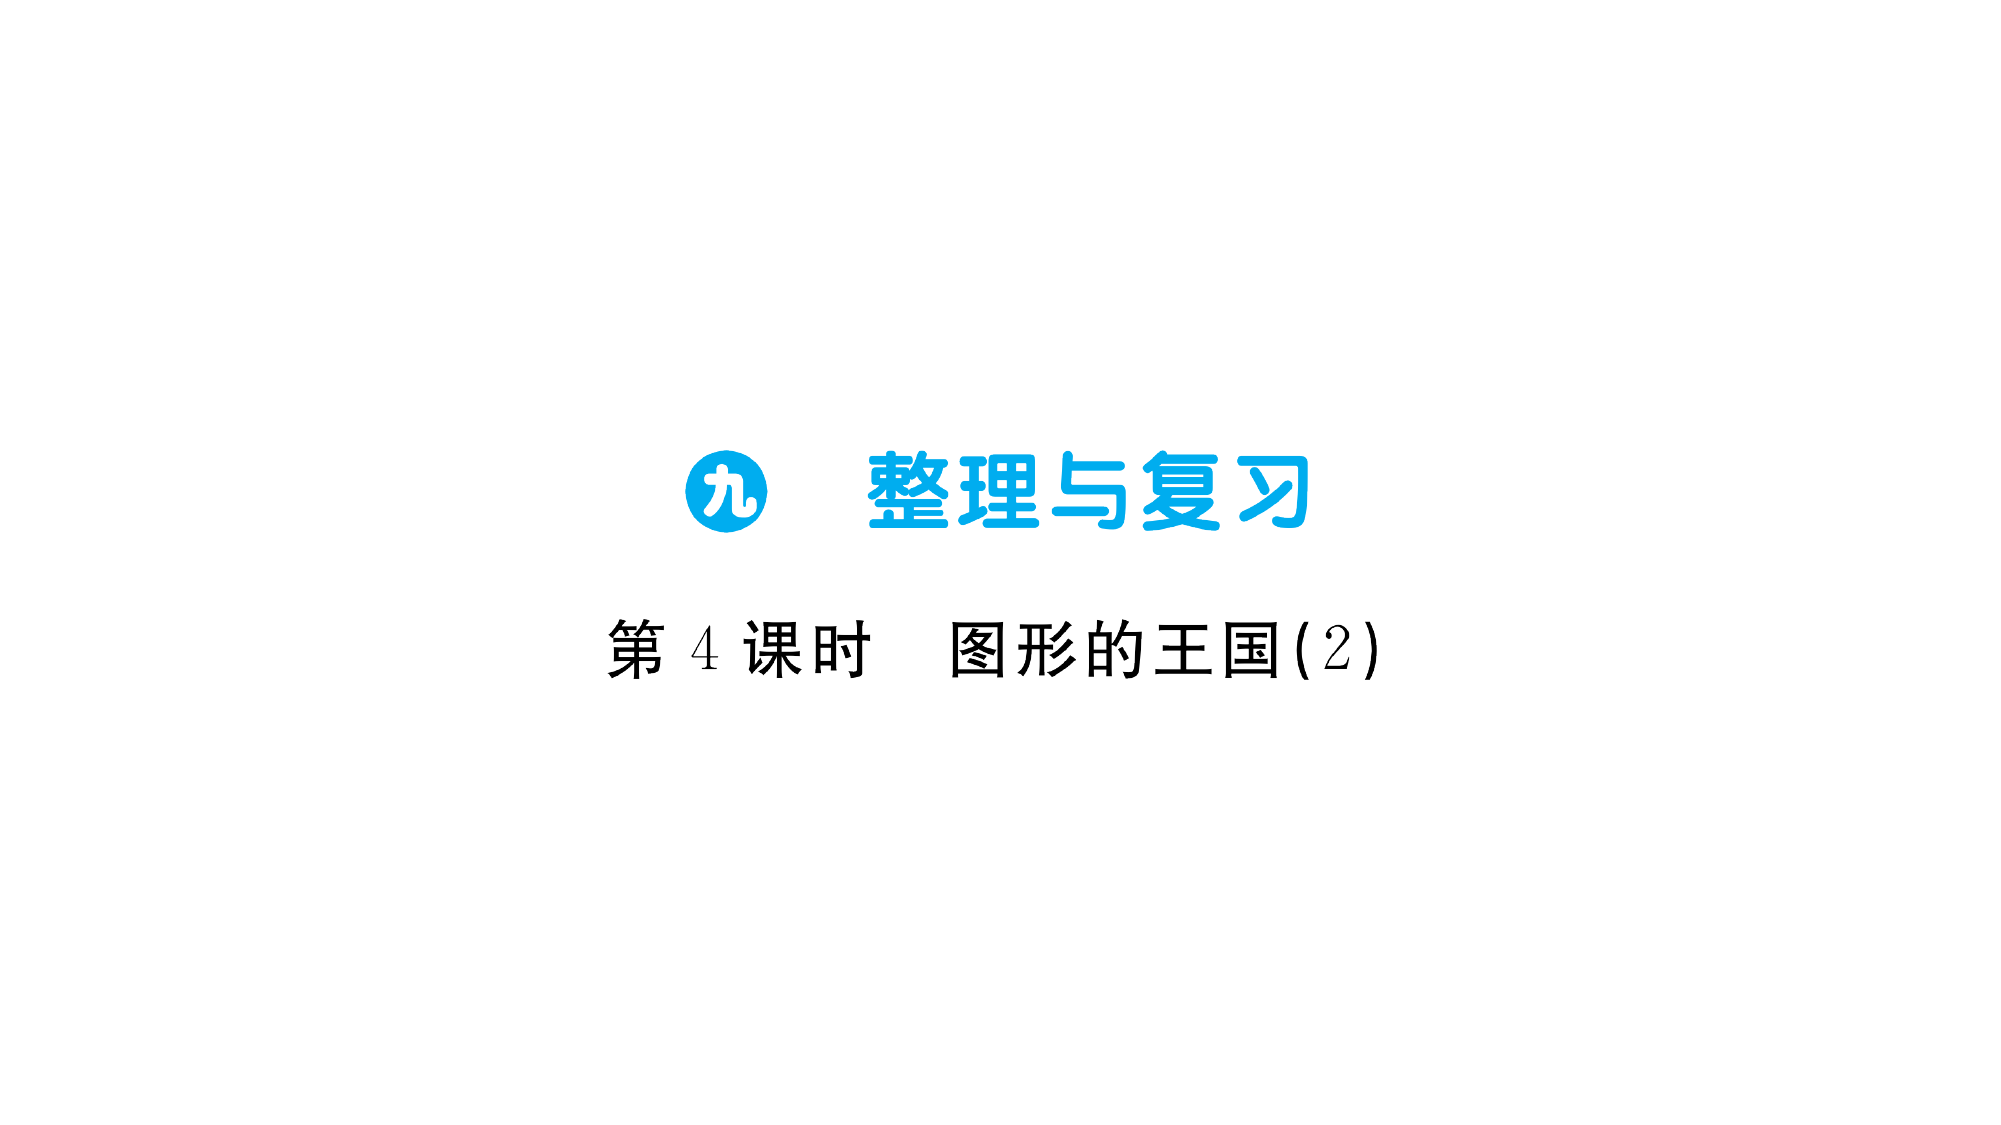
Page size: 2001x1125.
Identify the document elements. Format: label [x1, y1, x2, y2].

picture [681, 429, 1319, 546]
picture [603, 598, 1395, 696]
